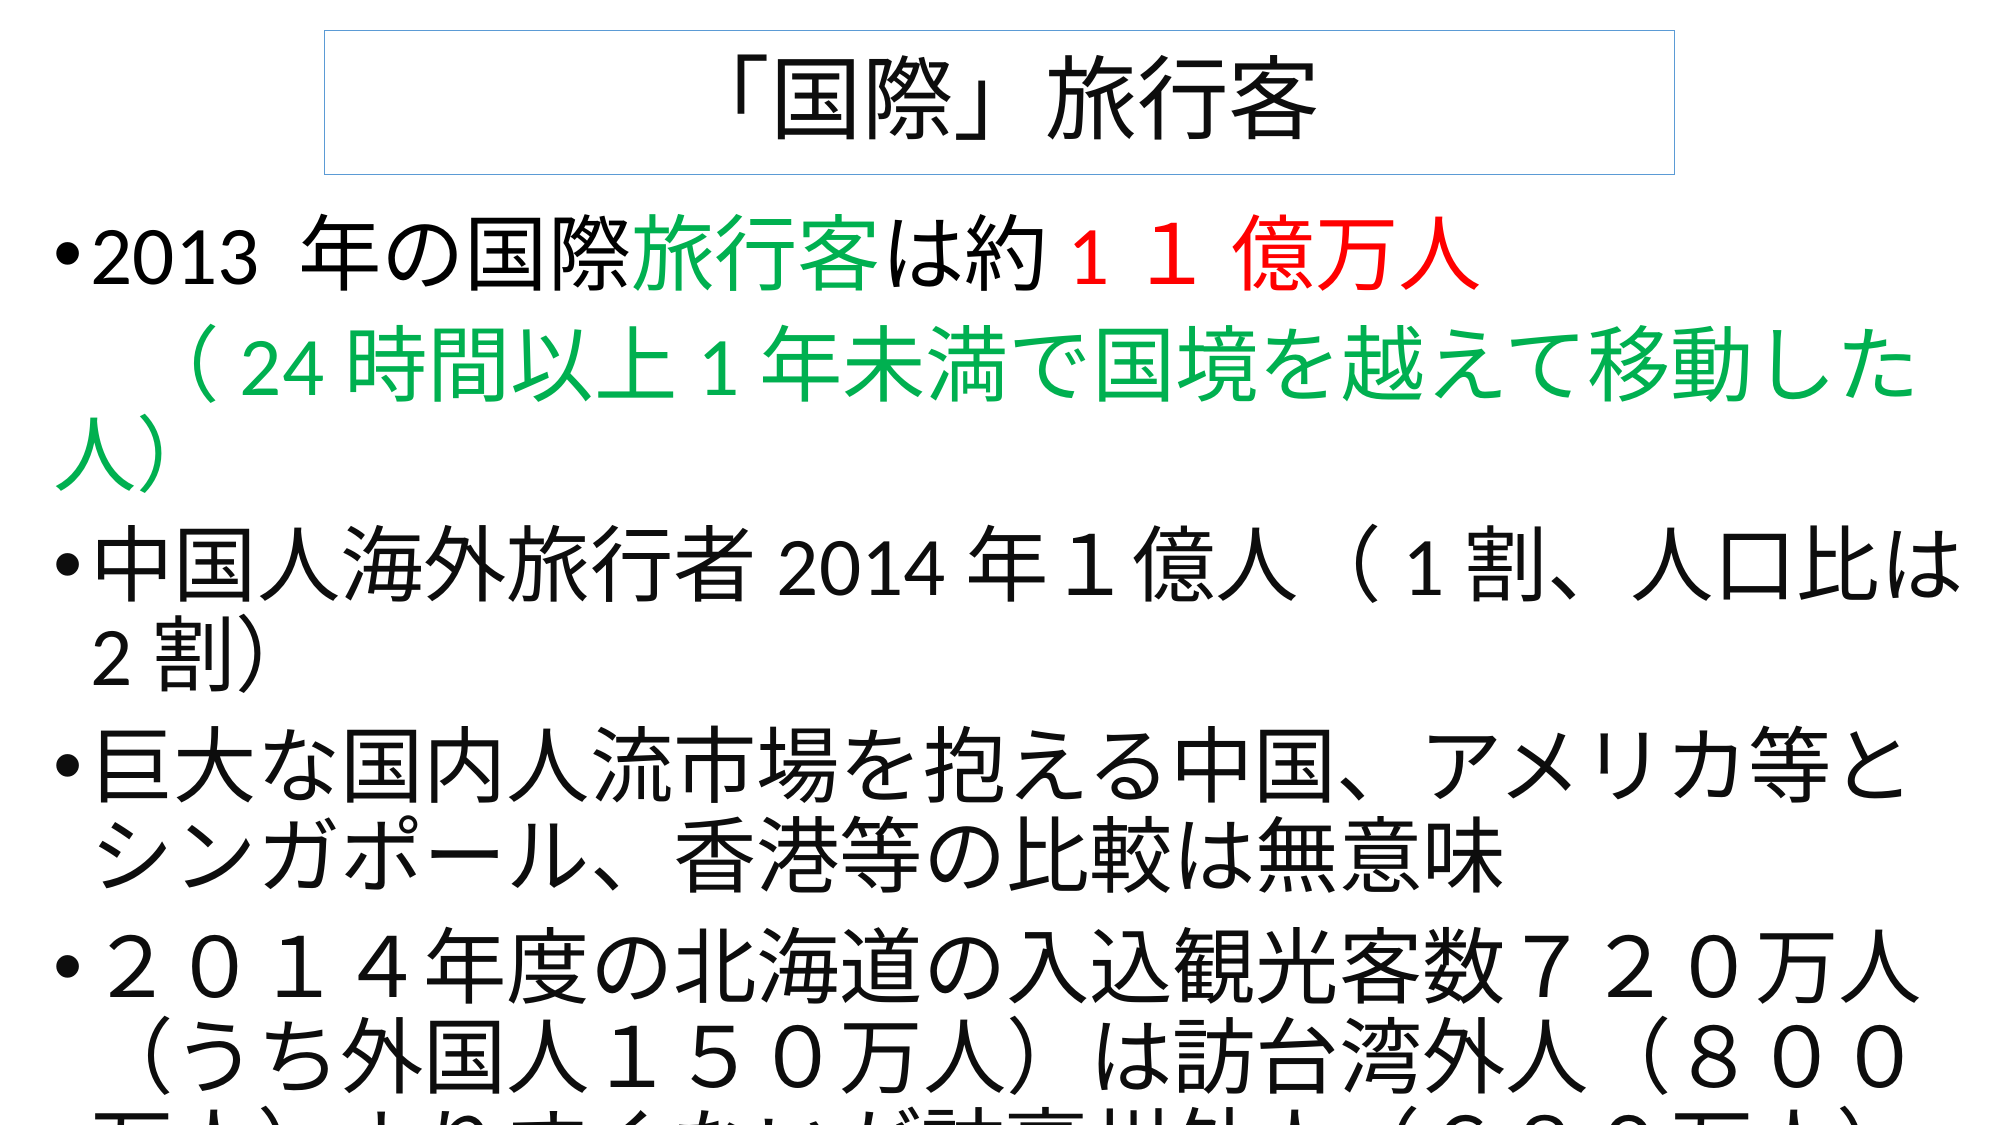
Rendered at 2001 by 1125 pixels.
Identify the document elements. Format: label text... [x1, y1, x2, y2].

title 「国際」旅行客 [324, 30, 1675, 175]
list 2013 年の国際旅行客は約1１ 億万人 （24時間以上1年未満で国境を越えて移動した人） 中国人海外旅行者2014年１億人（1割、人口比は2割） 巨大な国内人流市場を抱える中国、アメリカ等とシンガポール、香港等の比較は無意味 ２０１４年度の北海道の入込観光客数７２０万人（うち外国人１５０万人）は訪台湾外人（８００万人）よりすくないが訪豪州外人（６８０万人）を上回る。 [38, 204, 2000, 1089]
